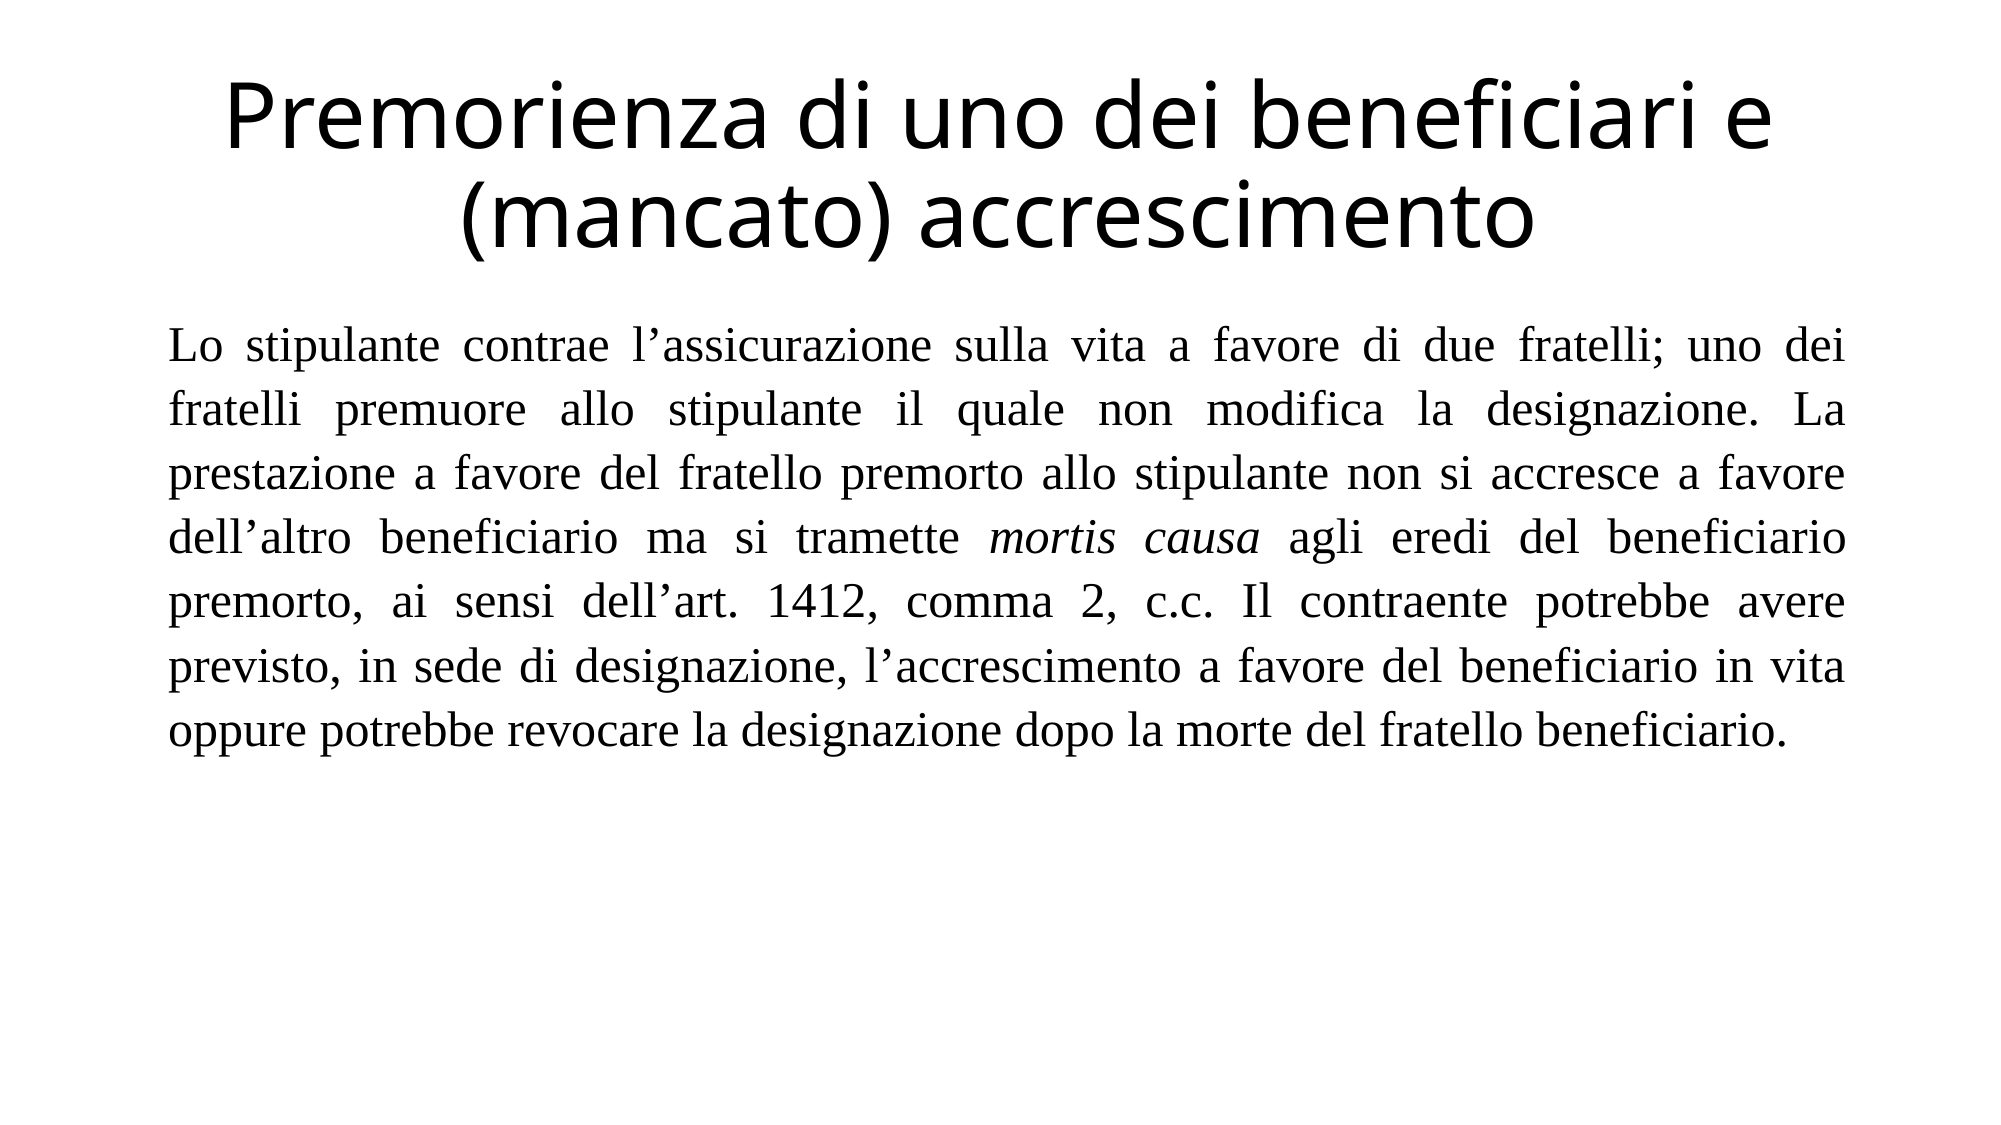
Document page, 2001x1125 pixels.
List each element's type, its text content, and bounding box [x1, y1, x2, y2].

title Premorienza di uno dei beneficiari e (mancato) accrescimento [137, 59, 1863, 278]
list Lo stipulante contrae l’assicurazione sulla vita a favore di due fratelli; uno dei fratelli premuore allo stipulante il quale non modifica la designazione. La prestazione a favore del fratello premorto allo stipulante non si accresce a favore dell’altro beneficiario ma si tramette mortis causa agli eredi del beneficiario premorto, ai sensi dell’art. 1412, comma 2, c.c. Il contraente potrebbe avere previsto, in sede di designazione, l’accrescimento a favore del beneficiario in vita oppure potrebbe revocare la designazione dopo la morte del fratello beneficiario. [78, 299, 1863, 1014]
